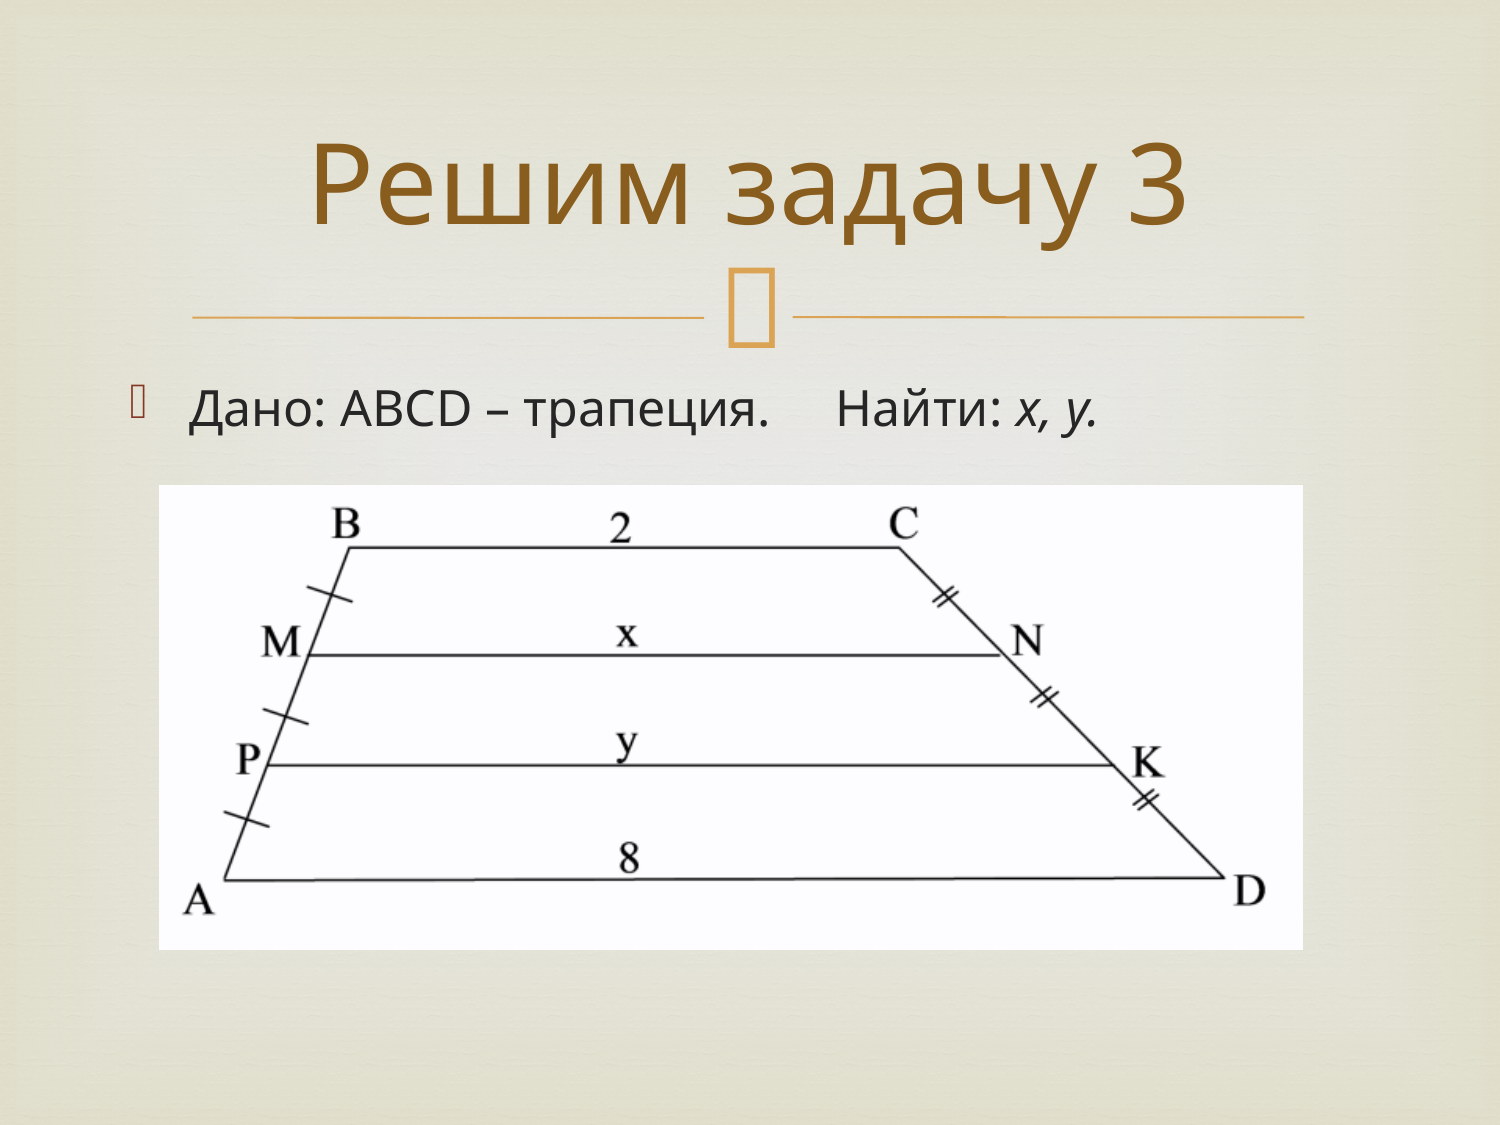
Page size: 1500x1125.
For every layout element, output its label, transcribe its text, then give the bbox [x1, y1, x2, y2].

list Дано: ABCD – трапеция. Найти: х, у. [114, 368, 1386, 1006]
title Решим задачу 3 [112, 93, 1386, 267]
picture [158, 484, 1303, 950]
